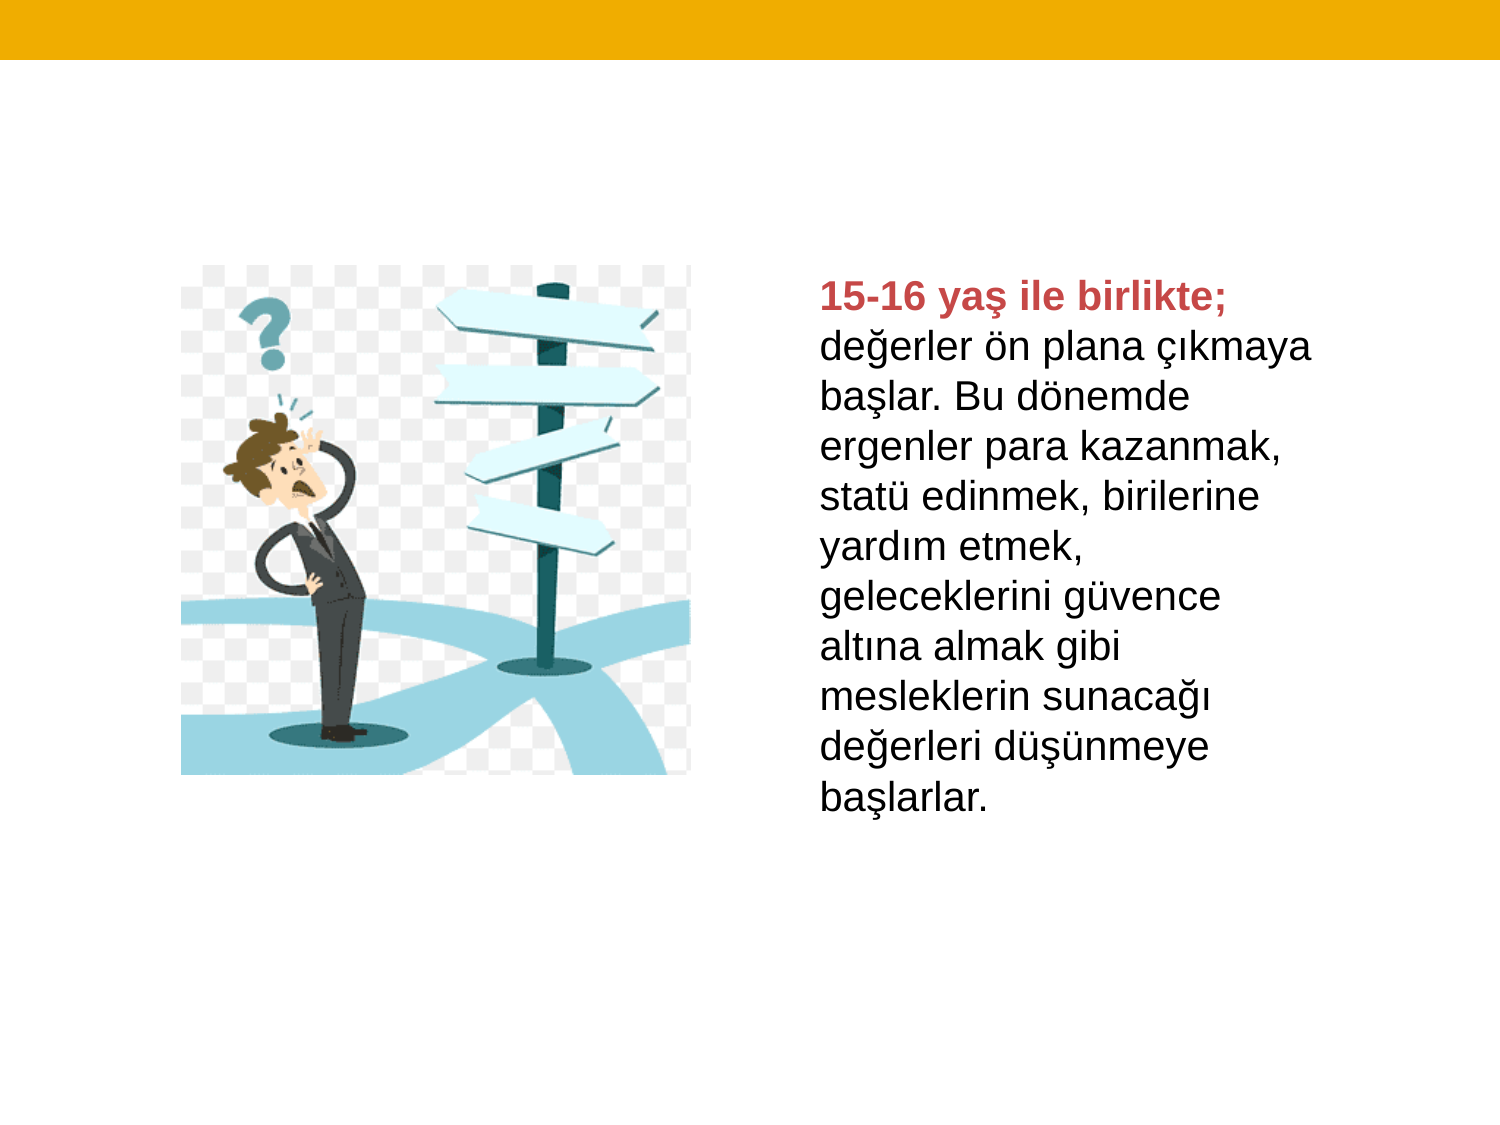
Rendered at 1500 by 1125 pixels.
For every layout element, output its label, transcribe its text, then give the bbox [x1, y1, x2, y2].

picture [181, 265, 692, 776]
list 15-16 yaş ile birlikte; değerler ön plana çıkmaya başlar. Bu dönemde ergenler para kazanmak, statü edinmek, birilerine yardım etmek, geleceklerini güvence altına almak gibi mesleklerin sunacağı değerleri düşünmeye başlarlar. [804, 260, 1341, 907]
